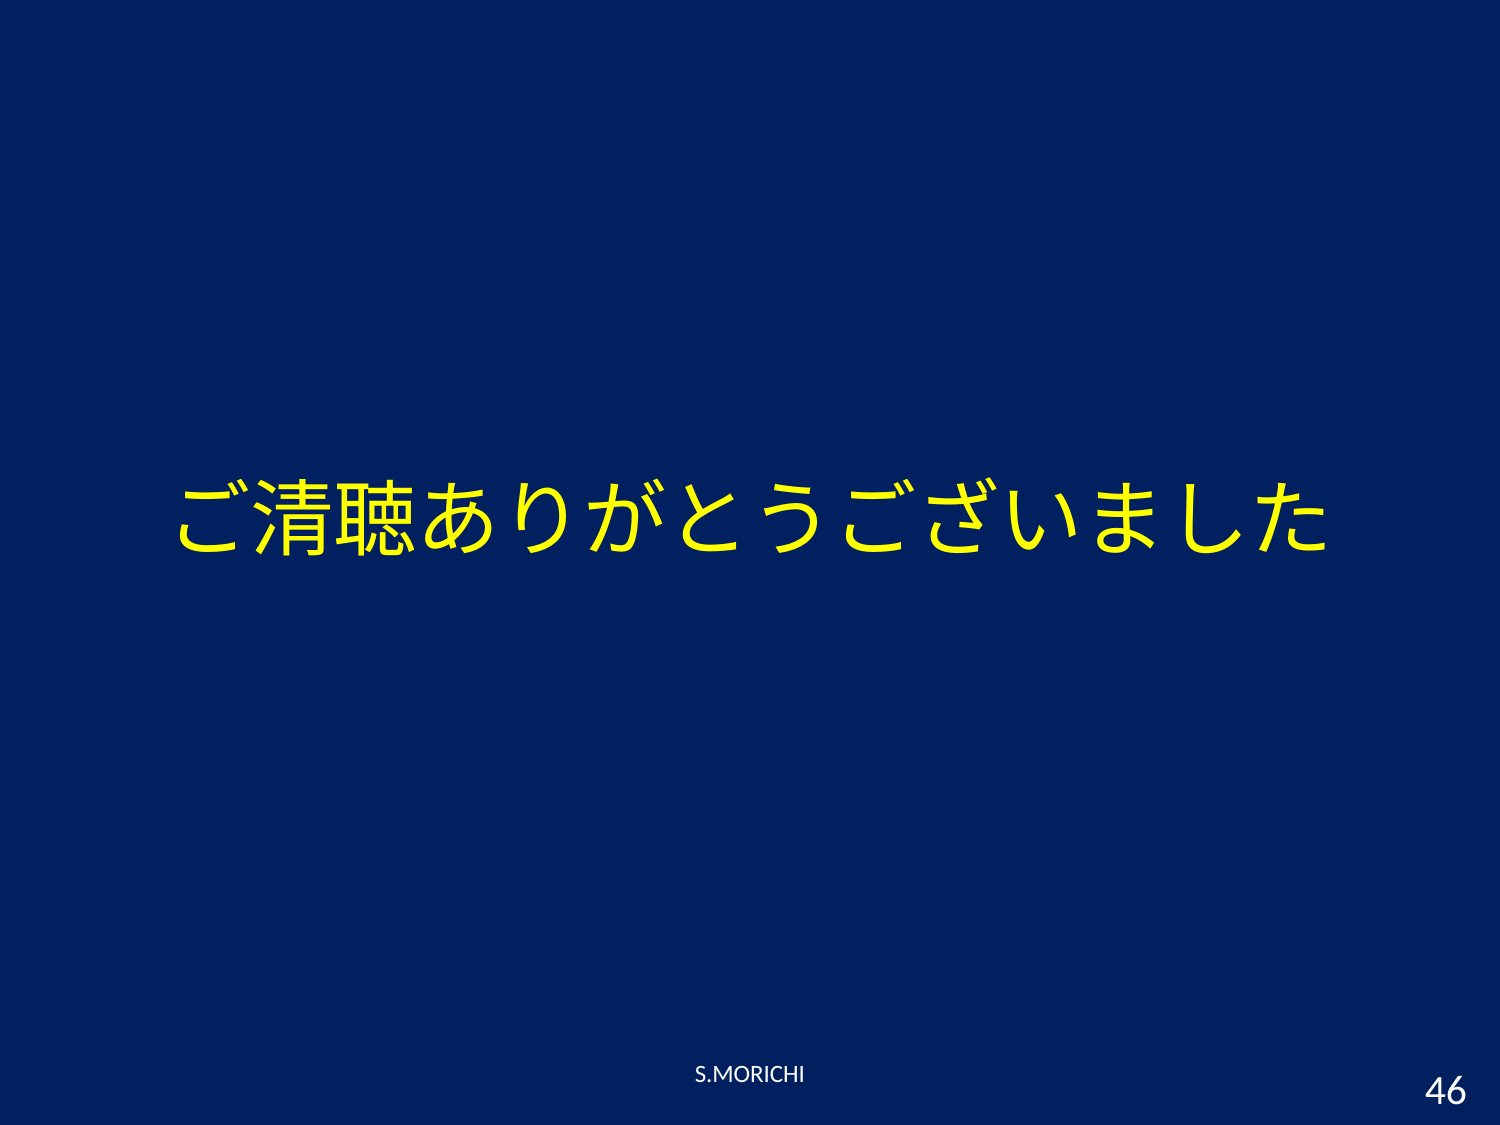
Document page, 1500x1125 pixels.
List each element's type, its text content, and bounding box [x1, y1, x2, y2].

footer S.MORICHI [512, 1042, 988, 1103]
title ご清聴ありがとうございました [75, 422, 1425, 610]
slide_number 46 [1132, 1057, 1483, 1118]
